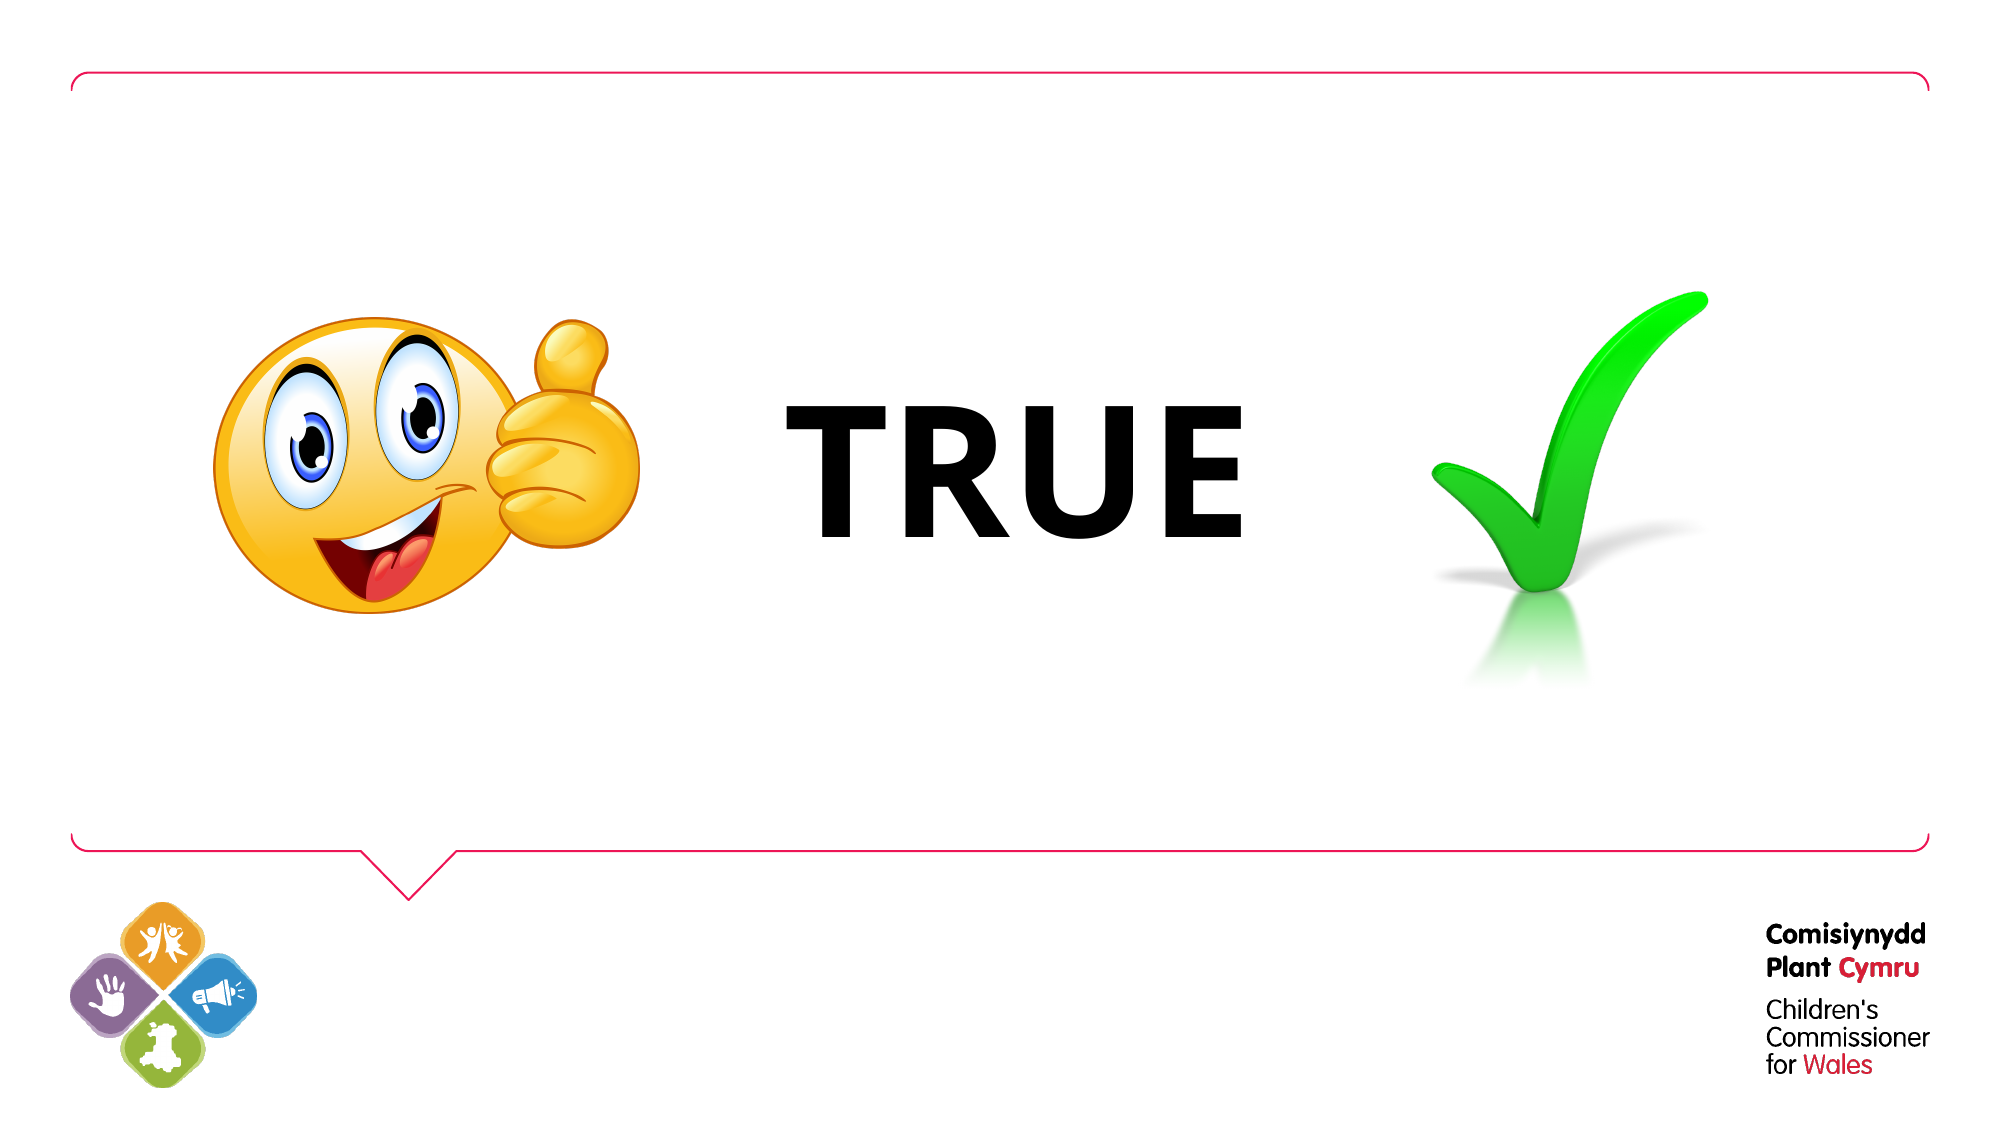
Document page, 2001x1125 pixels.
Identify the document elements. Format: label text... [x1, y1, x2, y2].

picture [1766, 922, 1930, 1074]
text_box TRUE [768, 346, 1331, 582]
picture [70, 902, 257, 1088]
picture [1371, 242, 1762, 689]
picture [213, 317, 640, 614]
